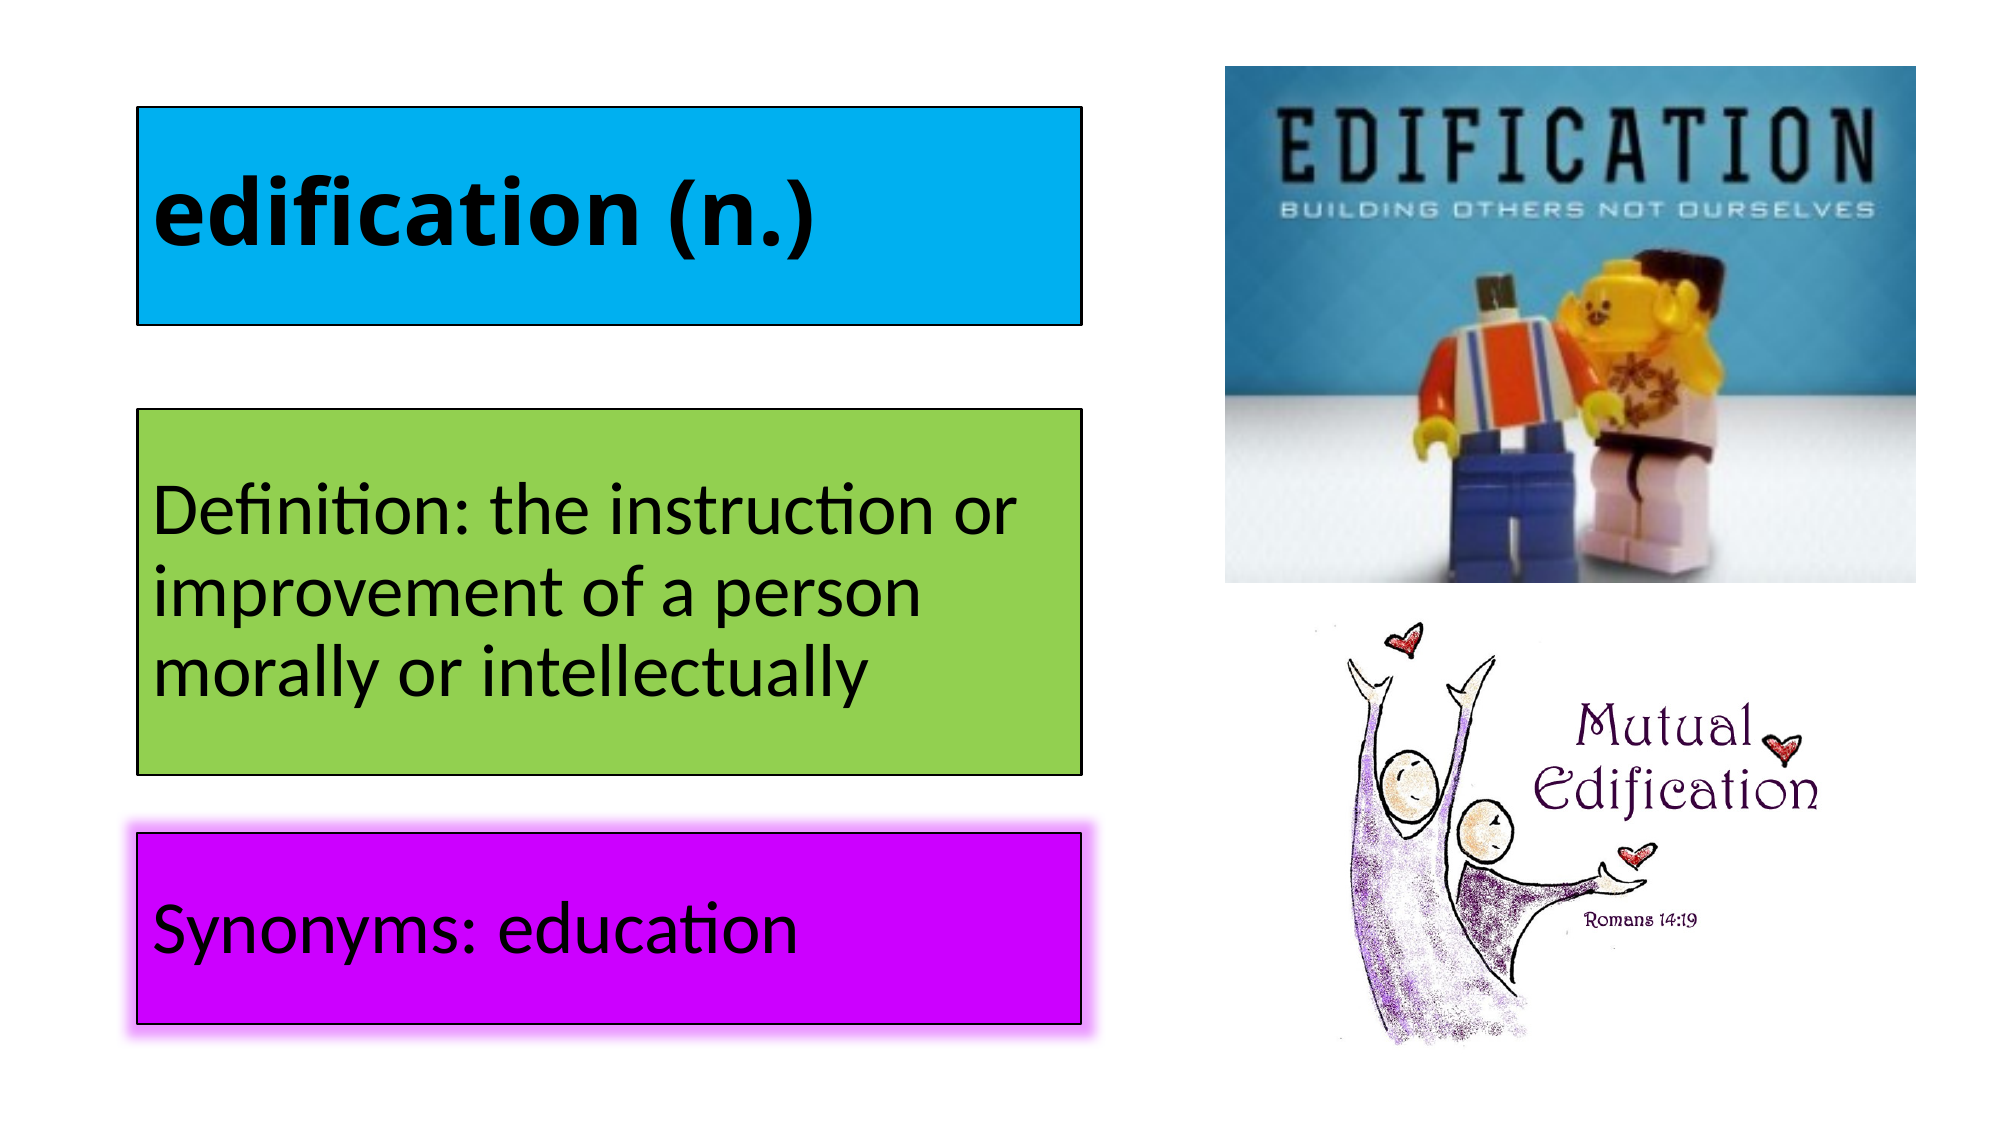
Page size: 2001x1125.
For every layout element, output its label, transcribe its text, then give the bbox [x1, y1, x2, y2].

picture [1225, 66, 1916, 583]
text_box Synonyms: education [137, 833, 1082, 1025]
title edification (n.) [137, 107, 1082, 325]
list Definition: the instruction or improvement of a person morally or intellectually [137, 408, 1082, 775]
picture [1265, 606, 1870, 1060]
